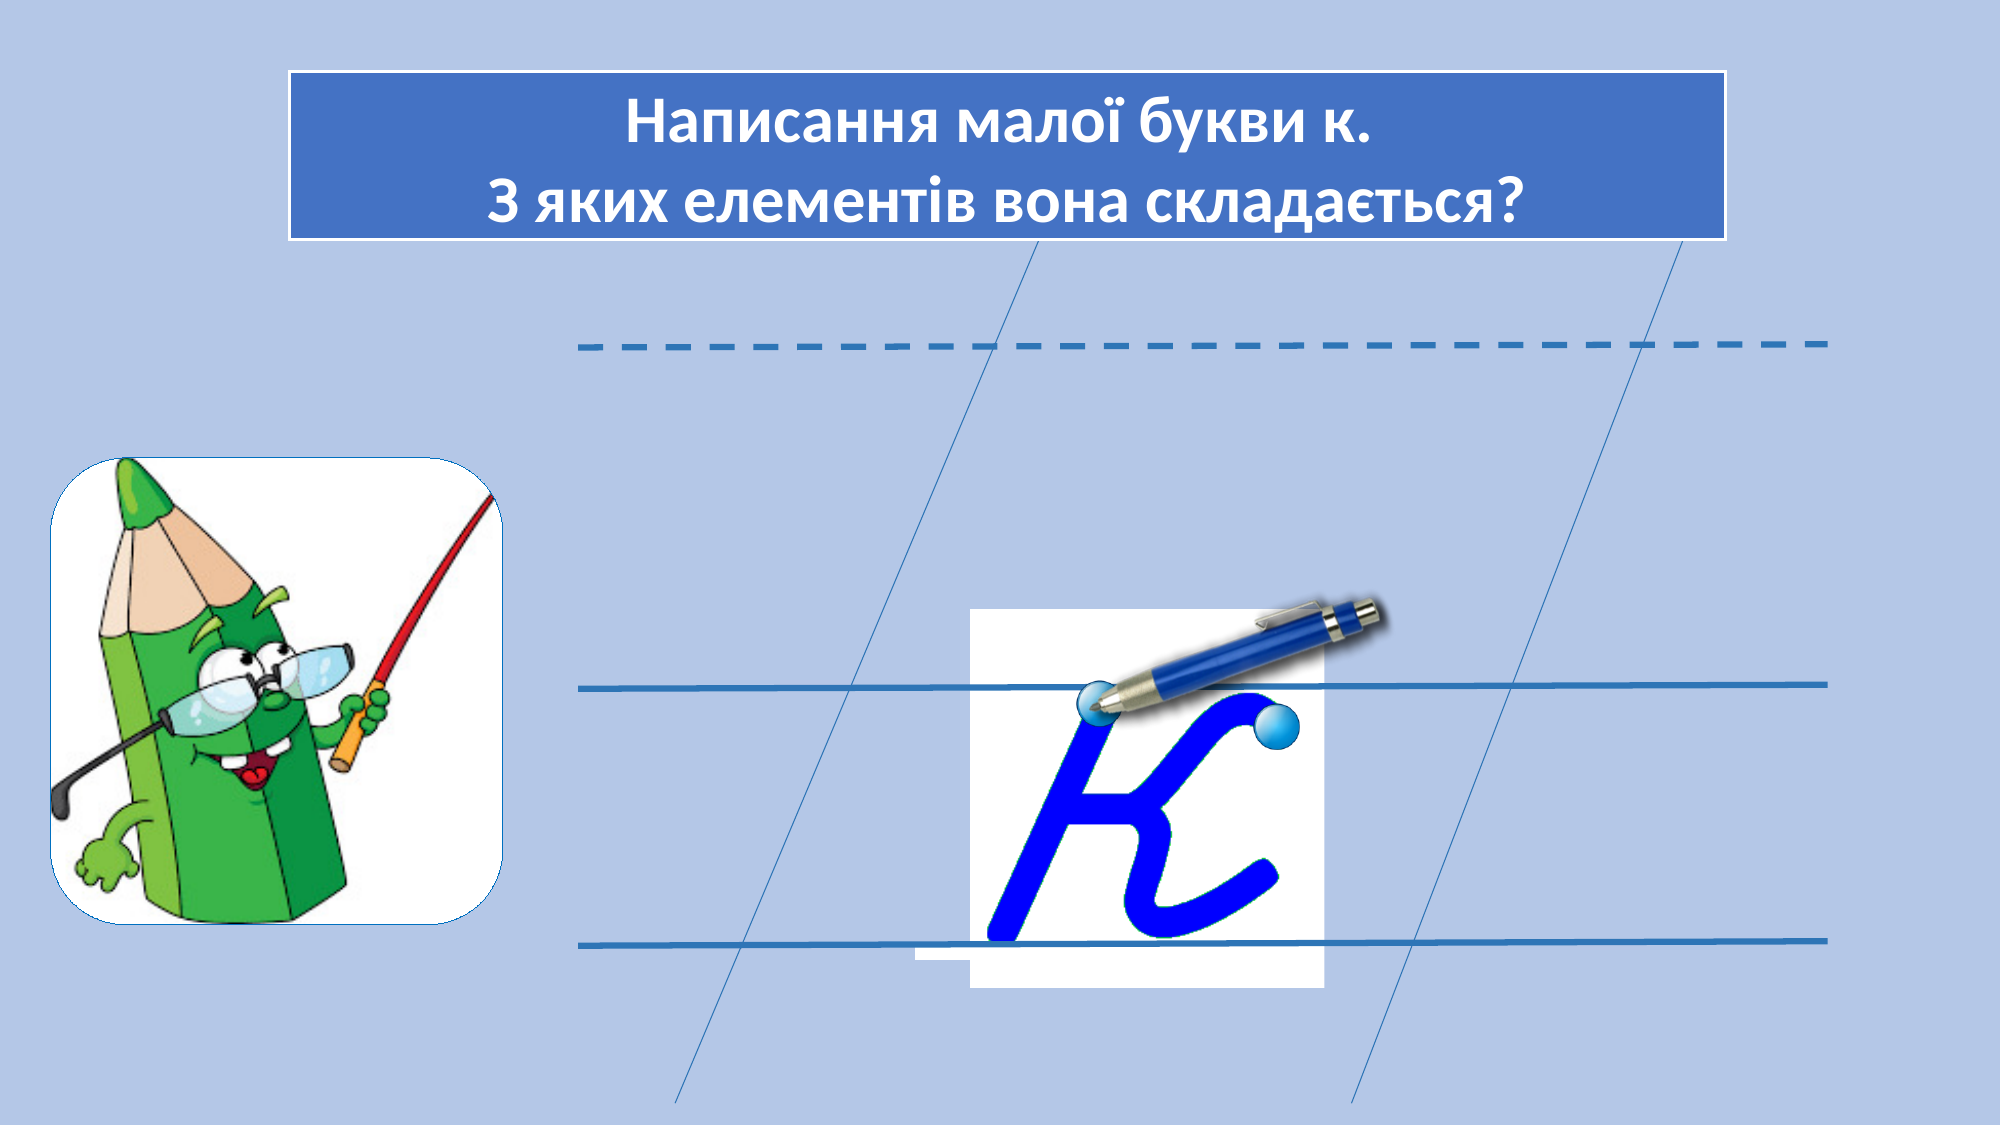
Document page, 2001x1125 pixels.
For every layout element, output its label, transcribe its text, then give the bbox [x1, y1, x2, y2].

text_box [675, 239, 1039, 1104]
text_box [578, 344, 675, 348]
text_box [1039, 684, 1076, 689]
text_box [1039, 344, 1351, 348]
picture [1039, 562, 1405, 941]
picture [50, 457, 503, 925]
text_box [1683, 344, 1828, 348]
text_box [578, 684, 675, 689]
text_box Написання малої букви к. З яких елементів вона складається? [288, 70, 1727, 241]
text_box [1351, 239, 1683, 1104]
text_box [1039, 941, 1351, 946]
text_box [578, 941, 675, 946]
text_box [1683, 684, 1828, 689]
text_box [1683, 941, 1828, 946]
picture [1039, 946, 1325, 988]
